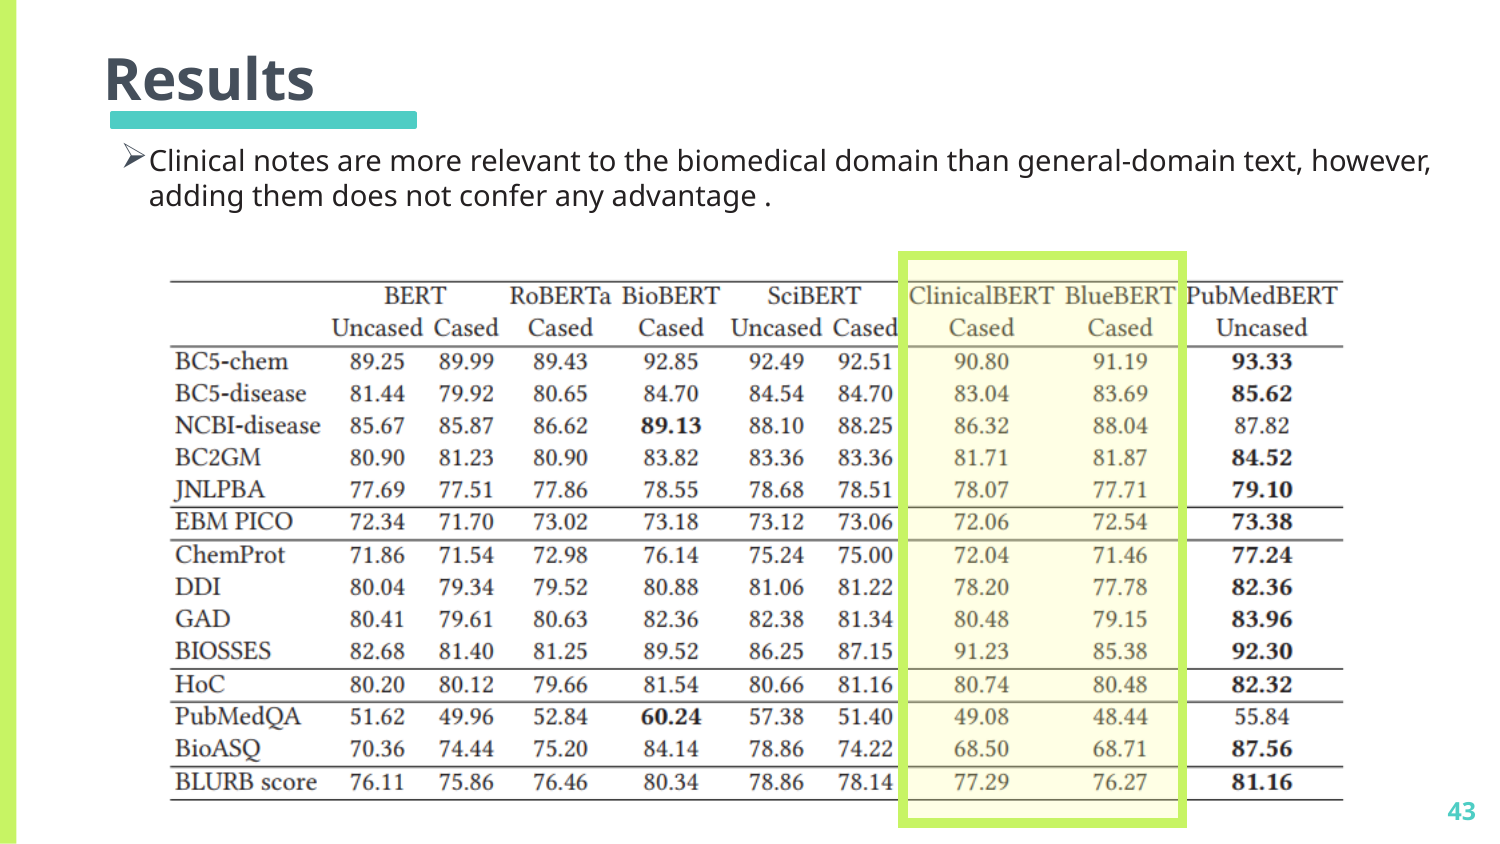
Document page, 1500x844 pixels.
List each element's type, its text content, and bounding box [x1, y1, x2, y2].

text_box [902, 814, 1183, 823]
slide_number 43 [1401, 780, 1492, 832]
title Results [88, 46, 1362, 127]
list Clinical notes are more relevant to the biomedical domain than general-domain text, however, adding them does not confer any advantage . [30, 127, 1460, 695]
text_box [902, 255, 1183, 265]
picture [126, 266, 1374, 807]
text_box [110, 111, 417, 127]
